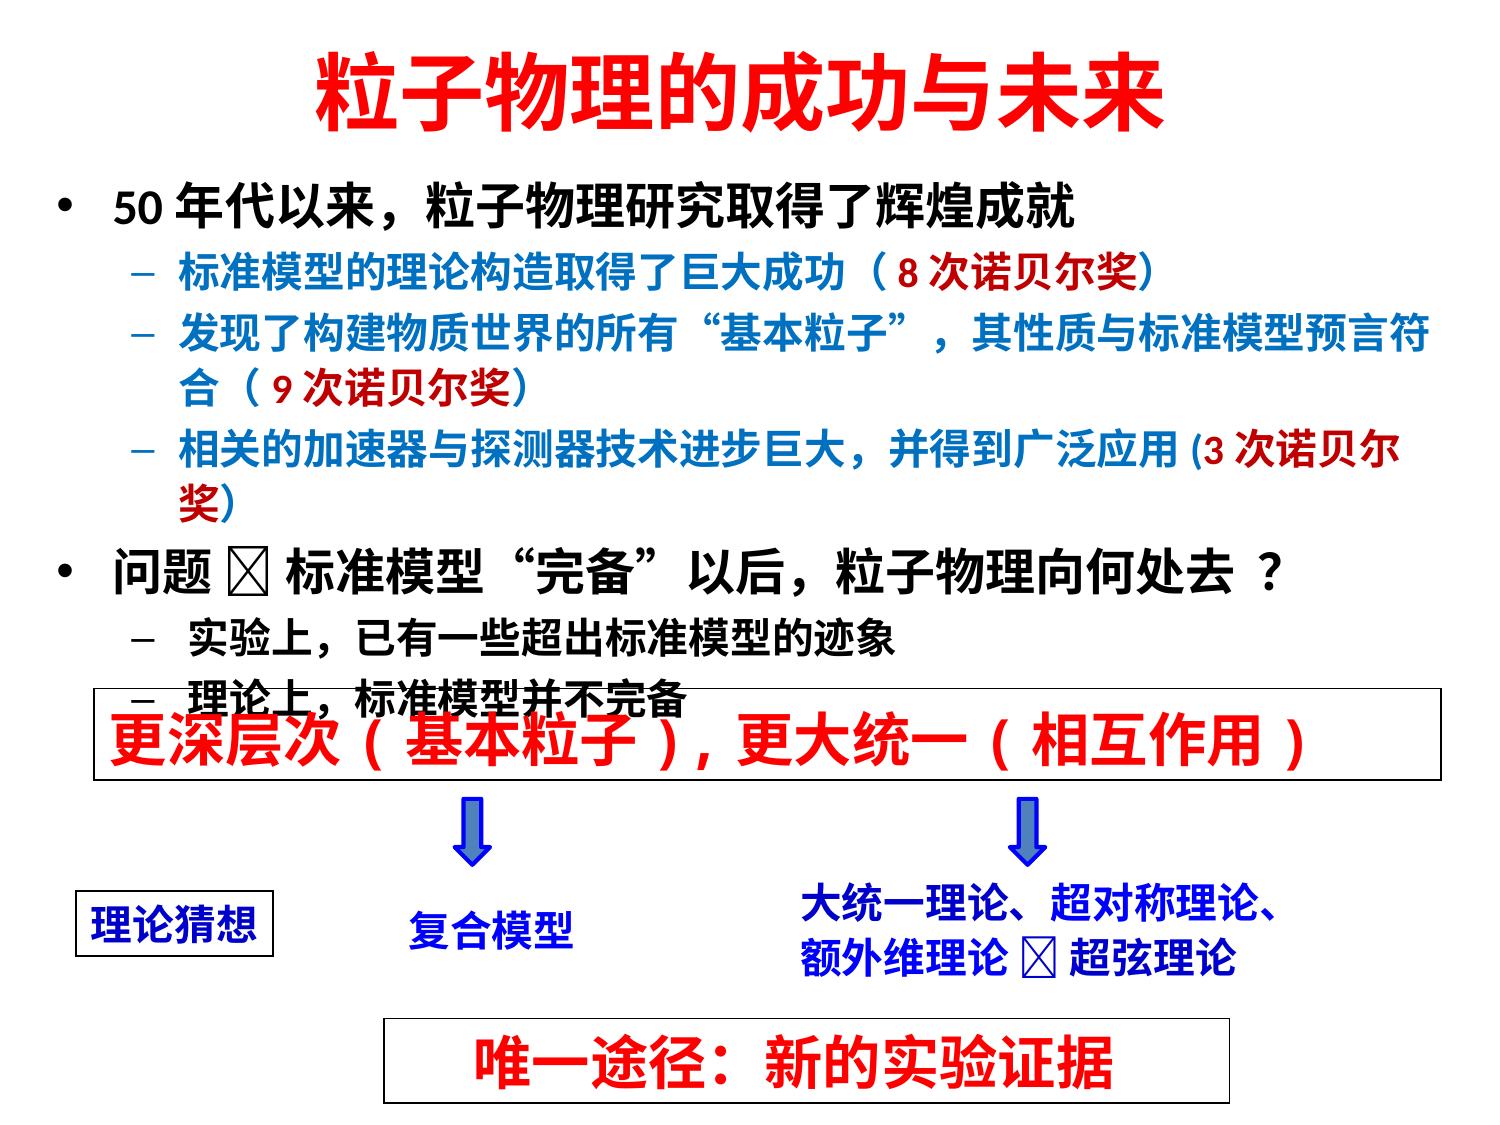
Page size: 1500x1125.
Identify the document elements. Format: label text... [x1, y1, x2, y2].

text_box 理论猜想 [76, 891, 273, 956]
text_box 更深层次(基本粒子),更大统一(相互作用) [94, 688, 1442, 781]
text_box 唯一途径：新的实验证据 [383, 1018, 1230, 1104]
text_box 大统一理论、超对称理论、额外维理论  超弦理论 [785, 864, 1349, 990]
text_box [452, 796, 492, 867]
title 粒子物理的成功与未来 [75, 31, 1425, 149]
list 50年代以来，粒子物理研究取得了辉煌成就 标准模型的理论构造取得了巨大成功（8次诺贝尔奖） 发现了构建物质世界的所有“基本粒子”，其性质与标准模型预言符合（9次诺贝尔奖） 相关的加速器与探测器技术进步巨大，并得到广泛应用(3次诺贝尔奖） 问题  标准模型“完备”以后，粒子物理向何处去 ？ 实验上，已有一些超出标准模型的迹象 理论上，标准模型并不完备 [41, 160, 1459, 1081]
text_box 复合模型 [318, 892, 591, 963]
text_box [1007, 796, 1048, 867]
